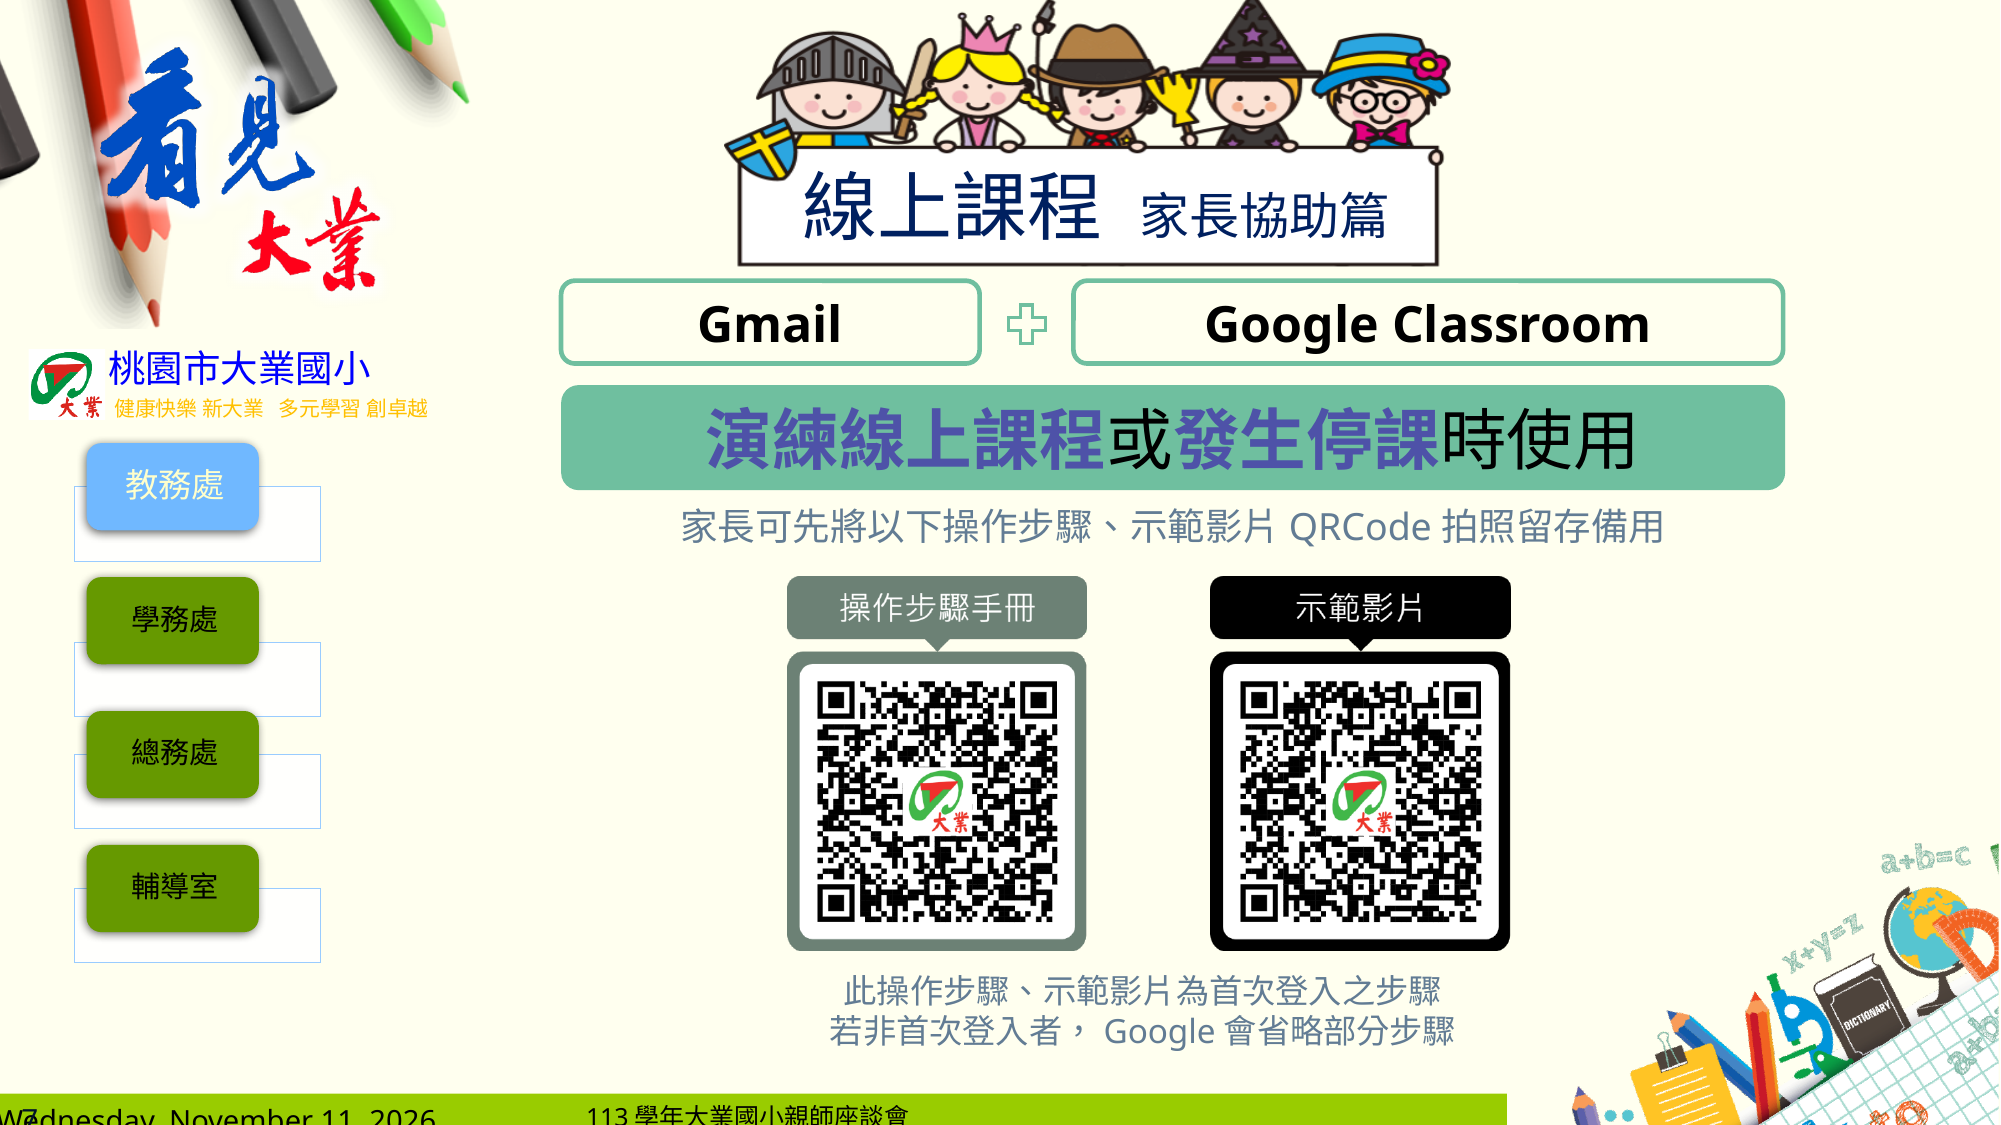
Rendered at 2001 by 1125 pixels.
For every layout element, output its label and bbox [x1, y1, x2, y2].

text_box [96, 36, 384, 293]
text_box [74, 440, 321, 966]
picture [0, 0, 2000, 1125]
text_box [561, 280, 1784, 365]
